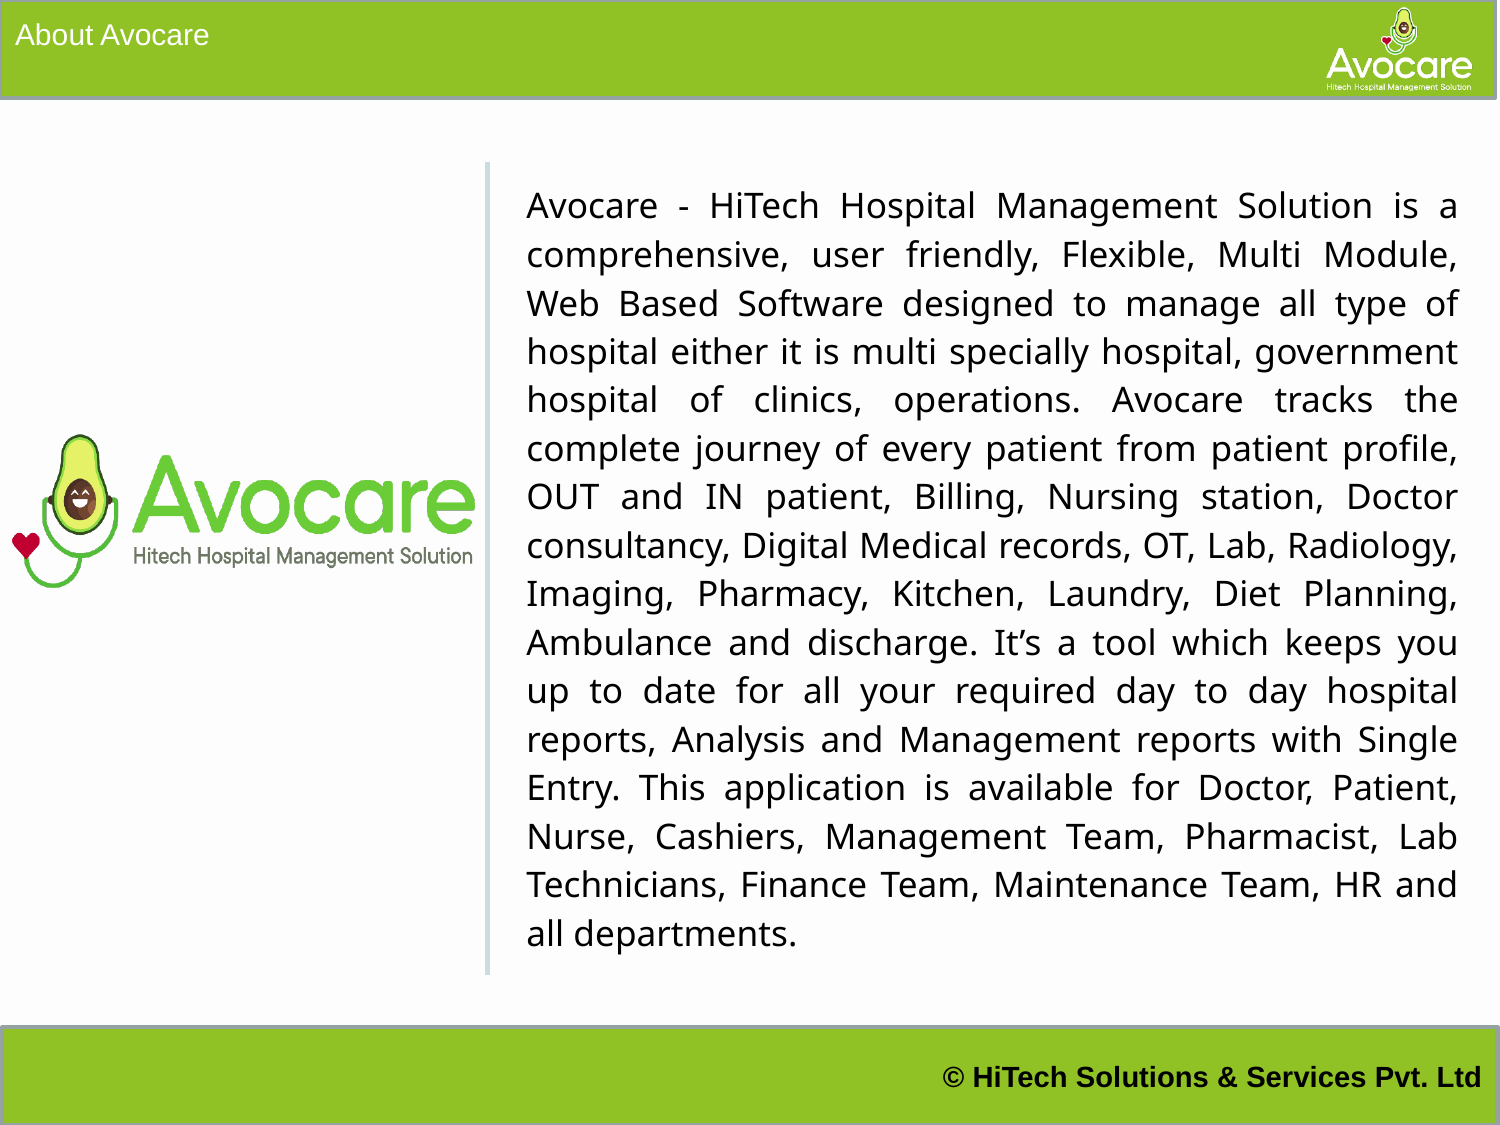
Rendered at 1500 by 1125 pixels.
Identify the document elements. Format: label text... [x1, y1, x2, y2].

text_box © HiTech Solutions & Services Pvt. Ltd [0, 1025, 1500, 1125]
list Avocare - HiTech Hospital Management Solution is a comprehensive, user friendly, Flexible, Multi Module, Web Based Software designed to manage all type of hospital either it is multi specially hospital, government hospital of clinics, operations. Avocare tracks the complete journey of every patient from patient profile, OUT and IN patient, Billing, Nursing station, Doctor consultancy, Digital Medical records, OT, Lab, Radiology, Imaging, Pharmacy, Kitchen, Laundry, Diet Planning, Ambulance and discharge. It’s a tool which keeps you up to date for all your required day to day hospital reports, Analysis and Management reports with Single Entry. This application is available for Doctor, Patient, Nurse, Cashiers, Management Team, Pharmacist, Lab Technicians, Finance Team, Maintenance Team, HR and all departments. [490, 162, 1475, 975]
picture [1324, 7, 1473, 91]
picture [12, 434, 476, 588]
title About Avocare [0, 0, 940, 103]
text_box [940, 0, 1497, 100]
